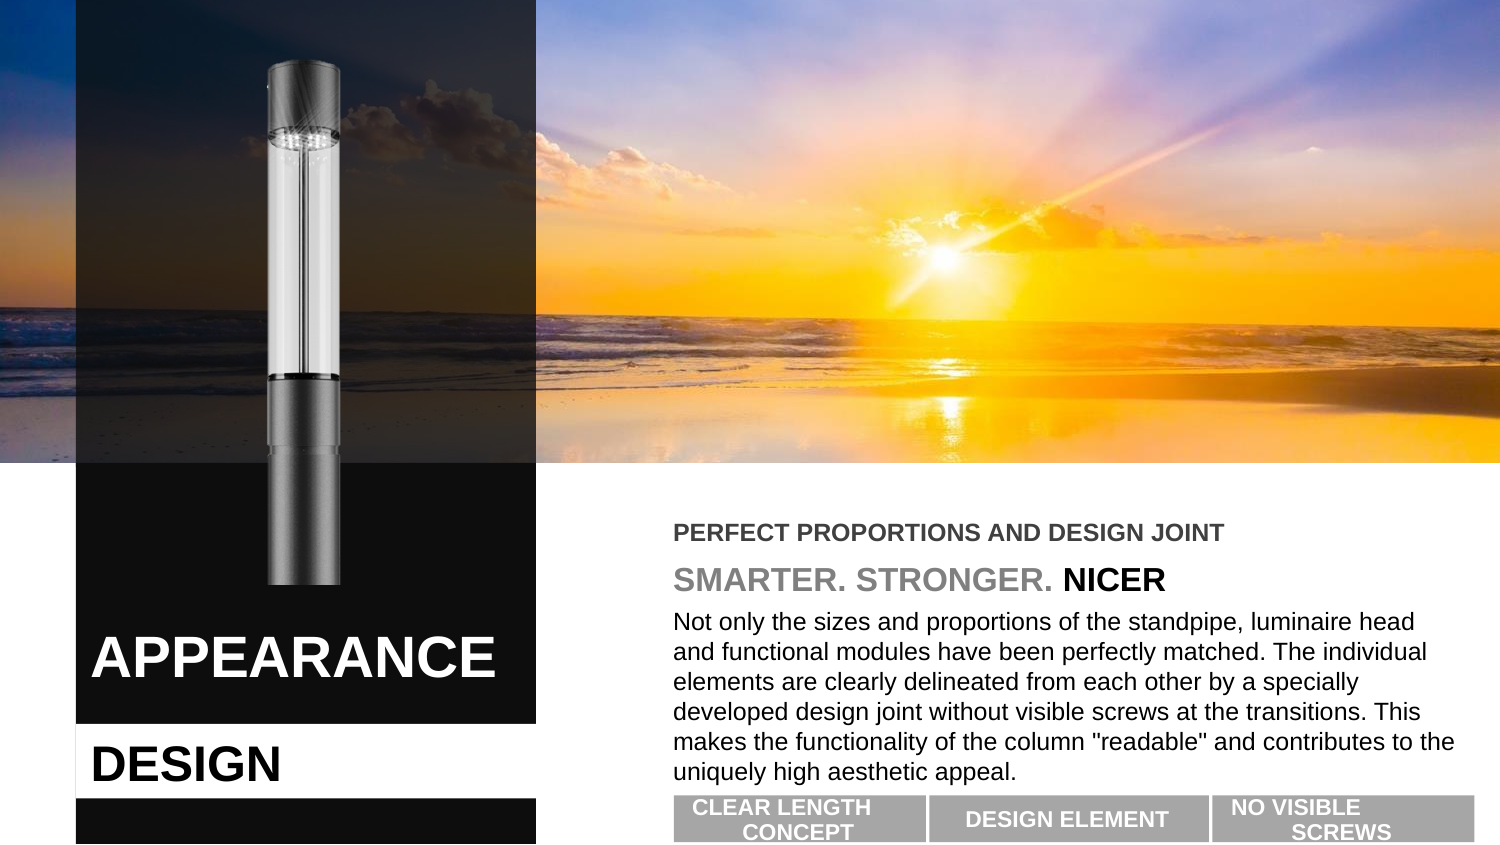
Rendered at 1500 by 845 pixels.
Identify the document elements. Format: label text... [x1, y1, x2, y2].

text_box DESIGN [75, 723, 536, 799]
text_box Not only the sizes and proportions of the standpipe, luminaire head and functional modules have been perfectly matched. The individual elements are clearly delineated from each other by a specially developed design joint without visible screws at the transitions. This makes the functionality of the column "readable" and contributes to the uniquely high aesthetic appeal. [658, 598, 1475, 793]
text_box [75, 468, 537, 844]
text_box [525, 463, 537, 468]
text_box [75, 463, 116, 468]
text_box NO VISIBLE SCREWS [1212, 795, 1475, 843]
text_box DESIGN ELEMENT [929, 795, 1209, 843]
text_box CLEAR LENGTH CONCEPT [673, 795, 926, 843]
picture [0, 0, 1500, 585]
text_box APPEARANCE [75, 611, 536, 697]
text_box PERFECT PROPORTIONS AND DESIGN JOINT [658, 508, 1384, 554]
text_box SMARTER. STRONGER. NICER [658, 550, 1443, 598]
